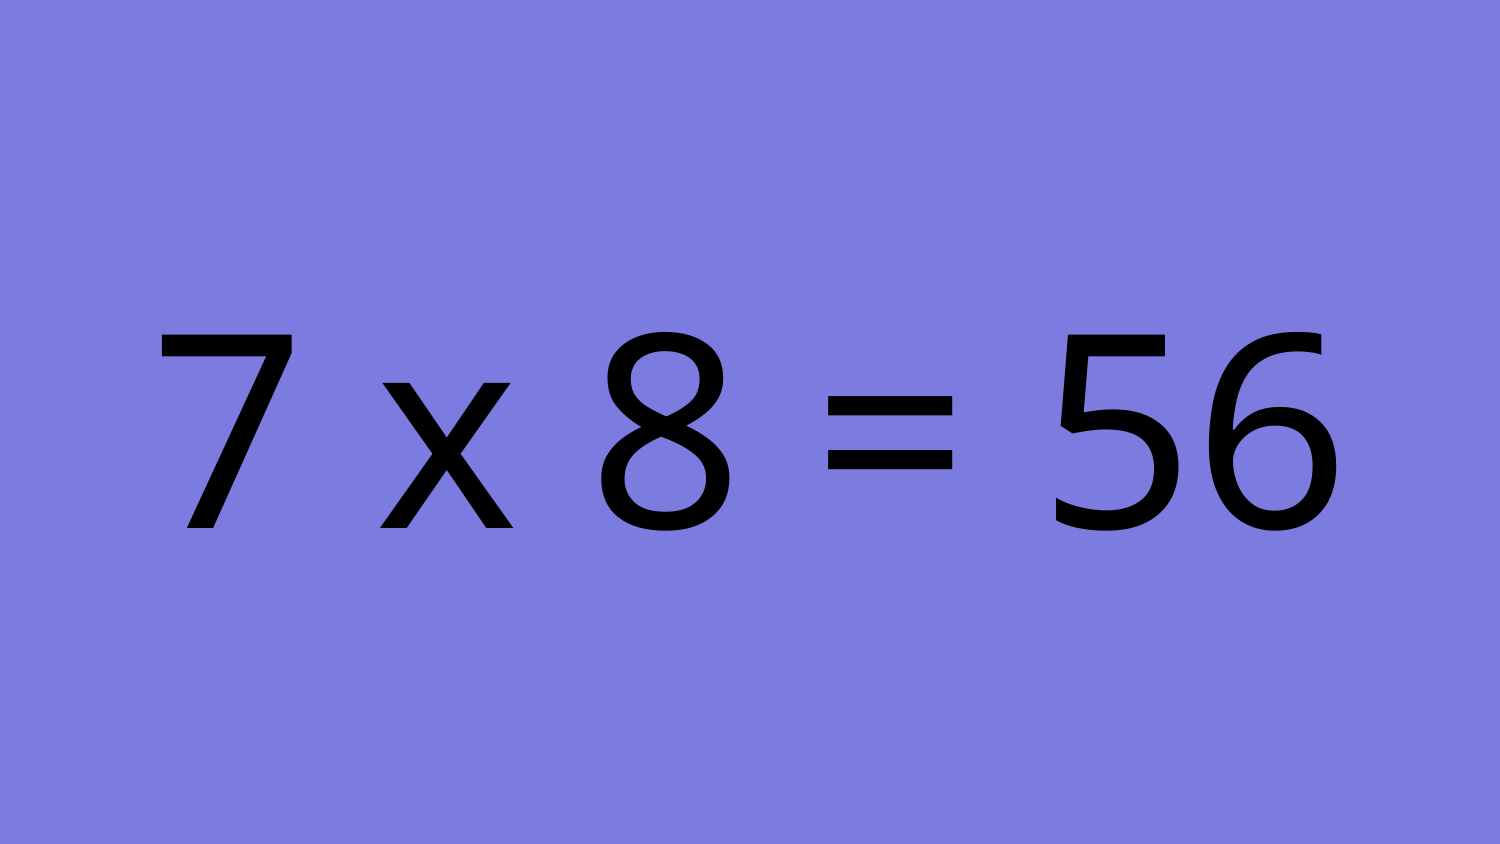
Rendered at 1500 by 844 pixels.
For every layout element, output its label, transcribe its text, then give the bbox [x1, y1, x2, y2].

text_box 7 x 8 = 56 [0, 242, 1500, 598]
